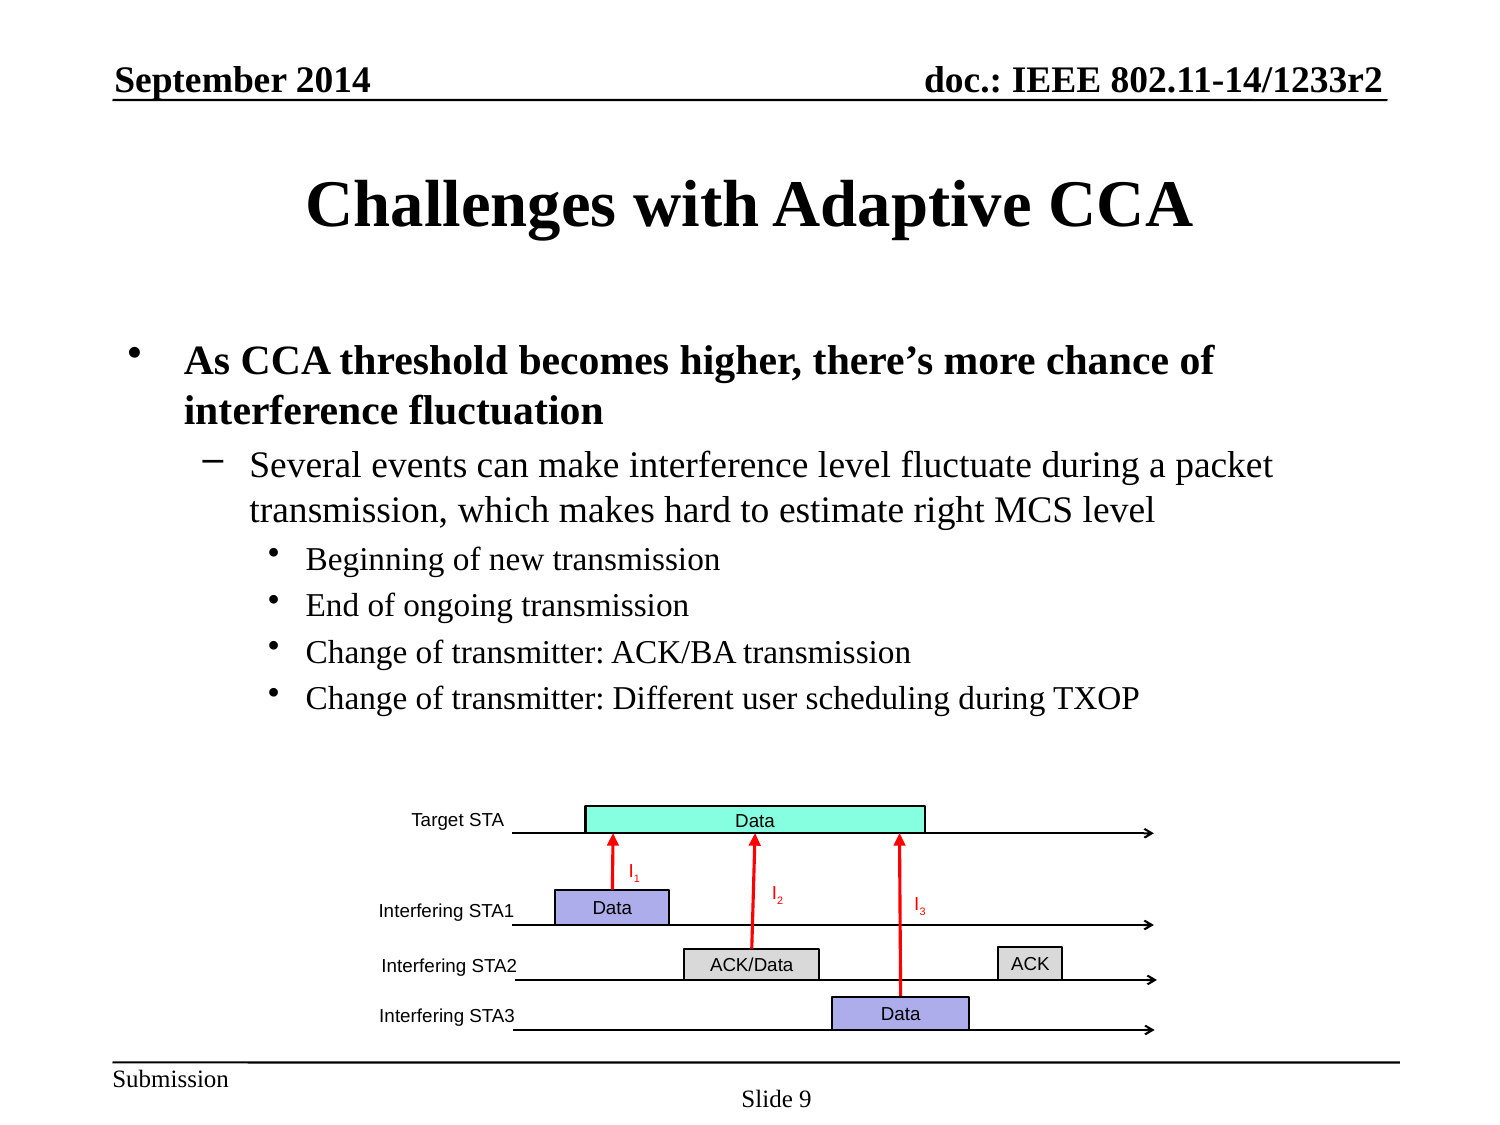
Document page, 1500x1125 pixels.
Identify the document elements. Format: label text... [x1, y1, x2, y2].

title Challenges with Adaptive CCA [112, 112, 1388, 288]
text_box As CCA threshold becomes higher, there’s more chance of interference fluctuation Several events can make interference level fluctuate during a packet transmission, which makes hard to estimate right MCS level Beginning of new transmission End of ongoing transmission Change of transmitter: ACK/BA transmission Change of transmitter: Different user scheduling during TXOP [112, 324, 1388, 800]
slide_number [114, 54, 374, 101]
slide_number Slide 9 [732, 1082, 821, 1113]
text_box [362, 799, 1158, 1035]
